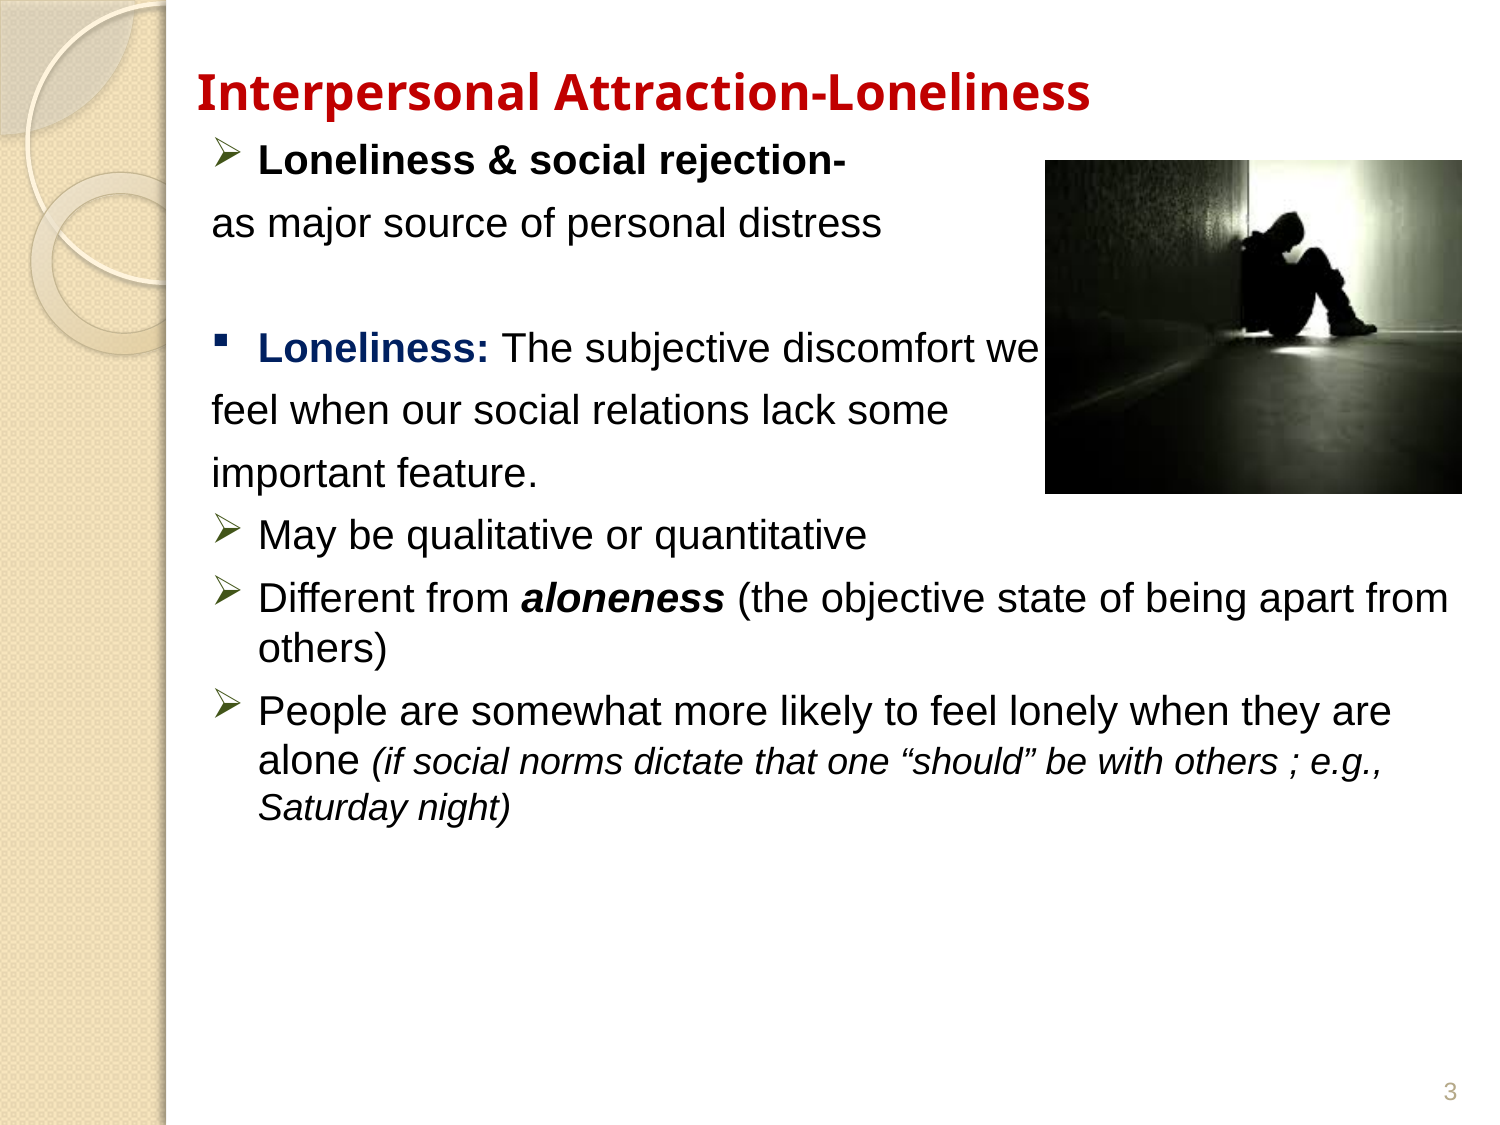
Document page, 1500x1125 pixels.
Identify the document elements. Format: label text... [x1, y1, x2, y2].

picture [1045, 160, 1462, 494]
list Loneliness & social rejection- as major source of personal distress Loneliness: The subjective discomfort we feel when our social relations lack some important feature. May be qualitative or quantitative Different from aloneness (the objective state of being apart from others) People are somewhat more likely to feel lonely when they are alone (if social norms dictate that one “should” be with others ; e.g., Saturday night) [182, 125, 1466, 1026]
slide_number 3 [1413, 1034, 1488, 1113]
title Interpersonal Attraction-Loneliness [183, 30, 1414, 125]
